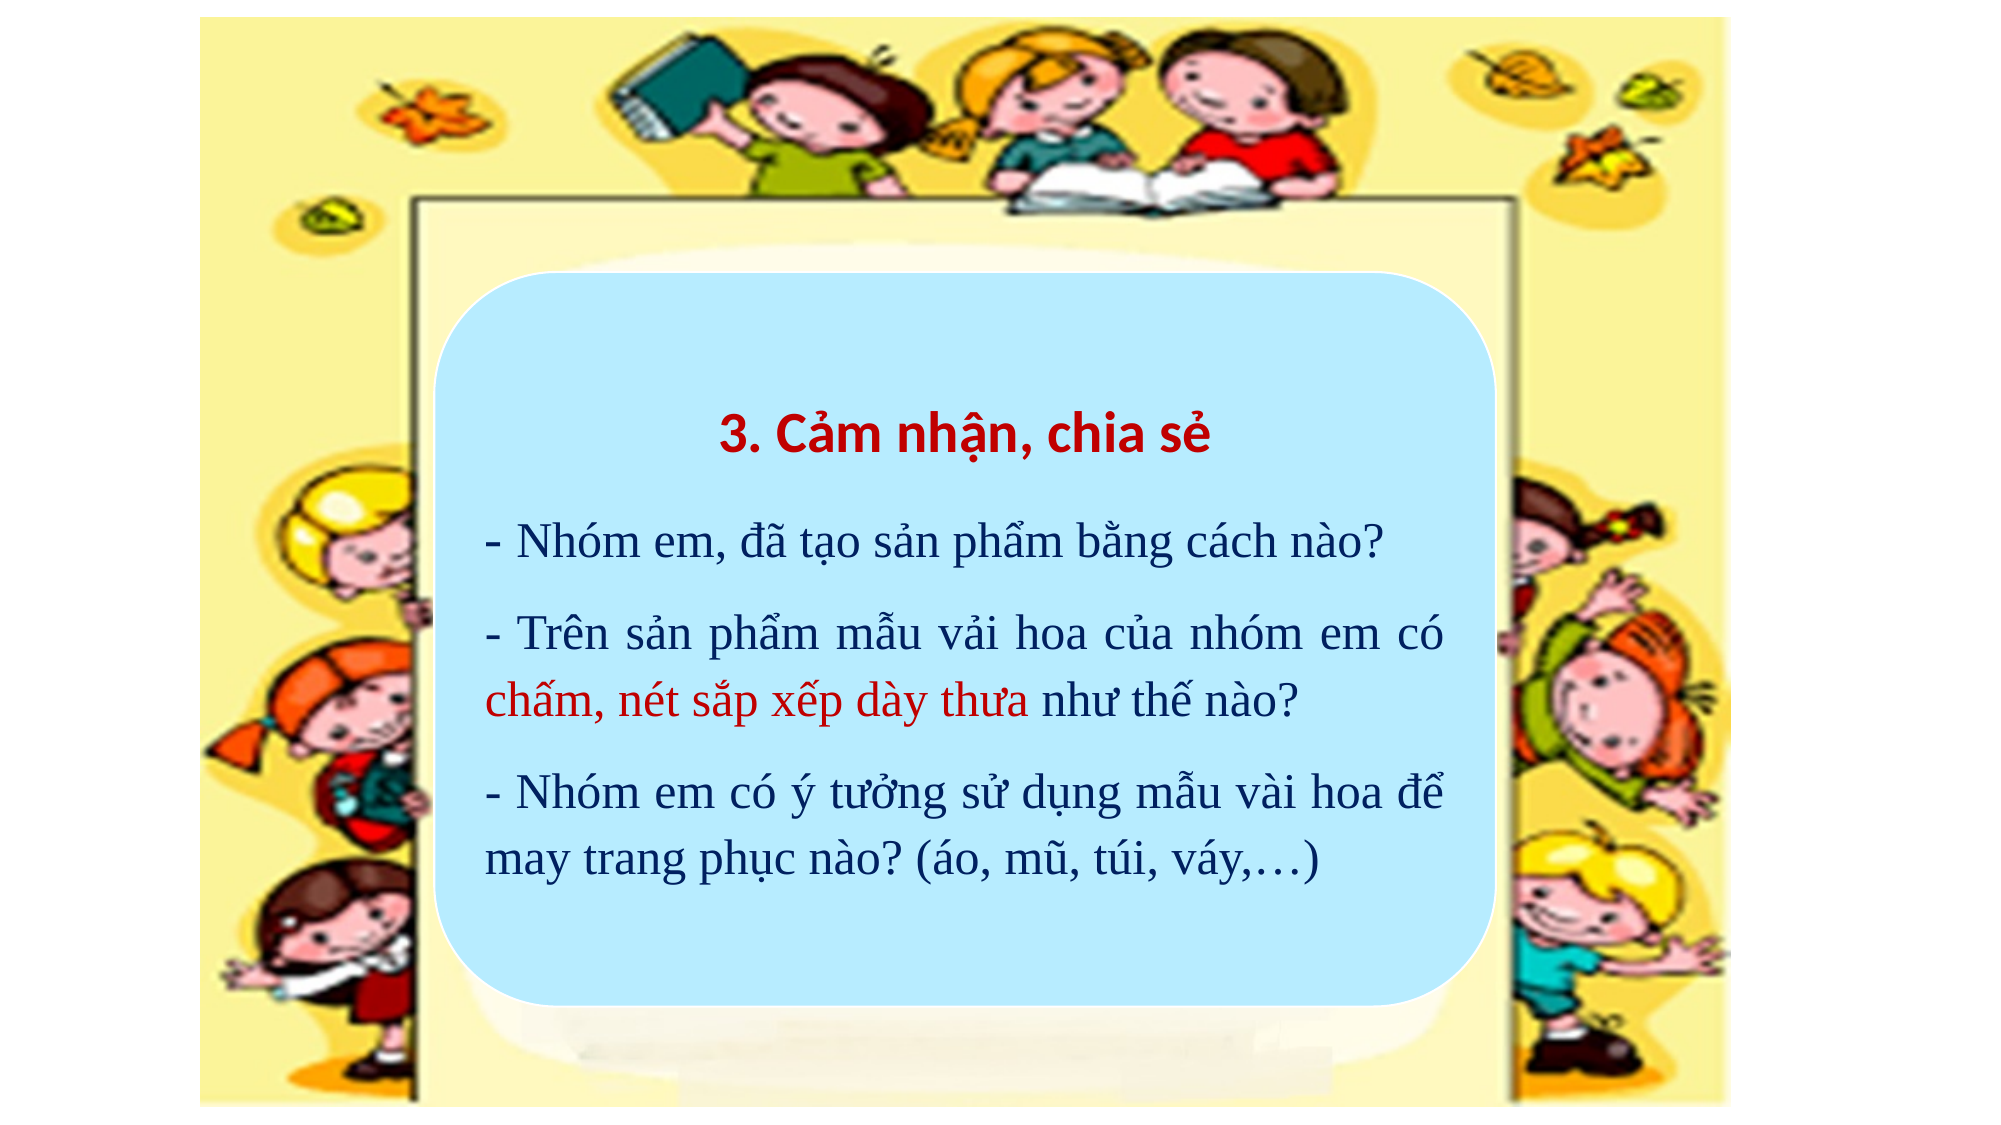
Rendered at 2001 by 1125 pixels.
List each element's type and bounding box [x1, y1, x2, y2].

picture [199, 17, 1731, 1108]
